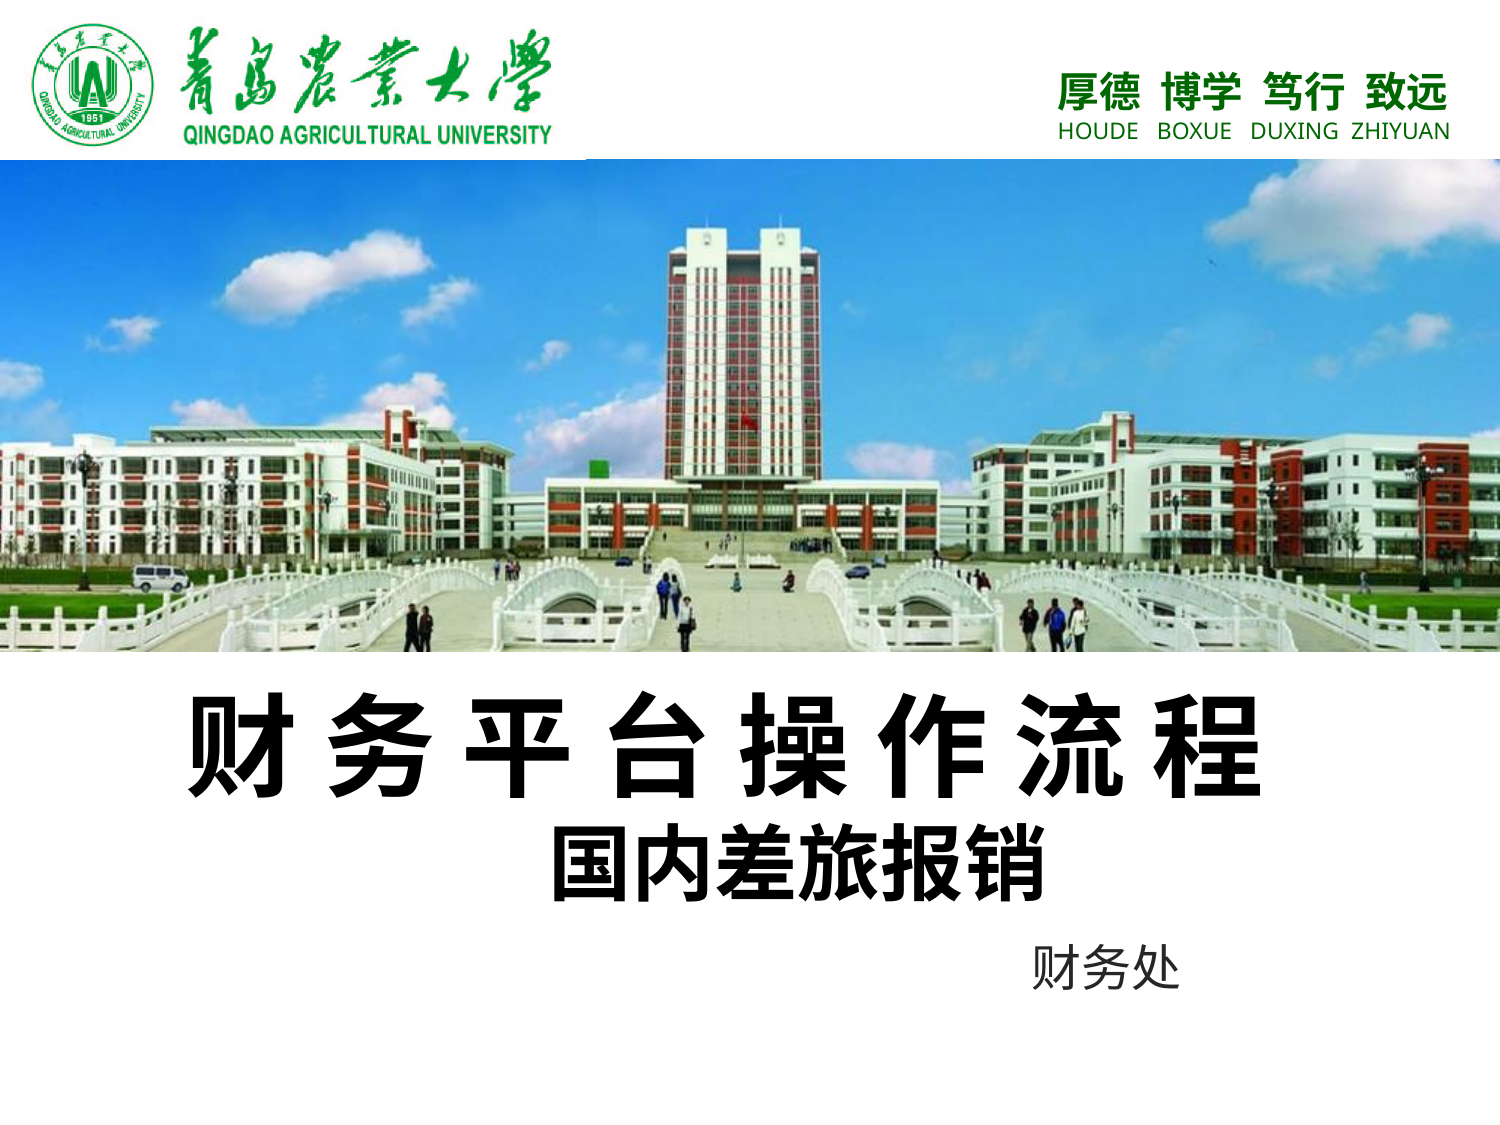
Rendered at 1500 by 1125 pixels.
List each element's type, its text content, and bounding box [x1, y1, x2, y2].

picture [0, 0, 1500, 653]
text_box 财务处 [997, 869, 1216, 1065]
text_box 厚德 博学 笃行 致远 HOUDE BOXUE DUXING ZHIYUAN [1042, 58, 1500, 152]
text_box 财 务 平 台 操 作 流 程 国内差旅报销 [171, 668, 1425, 919]
